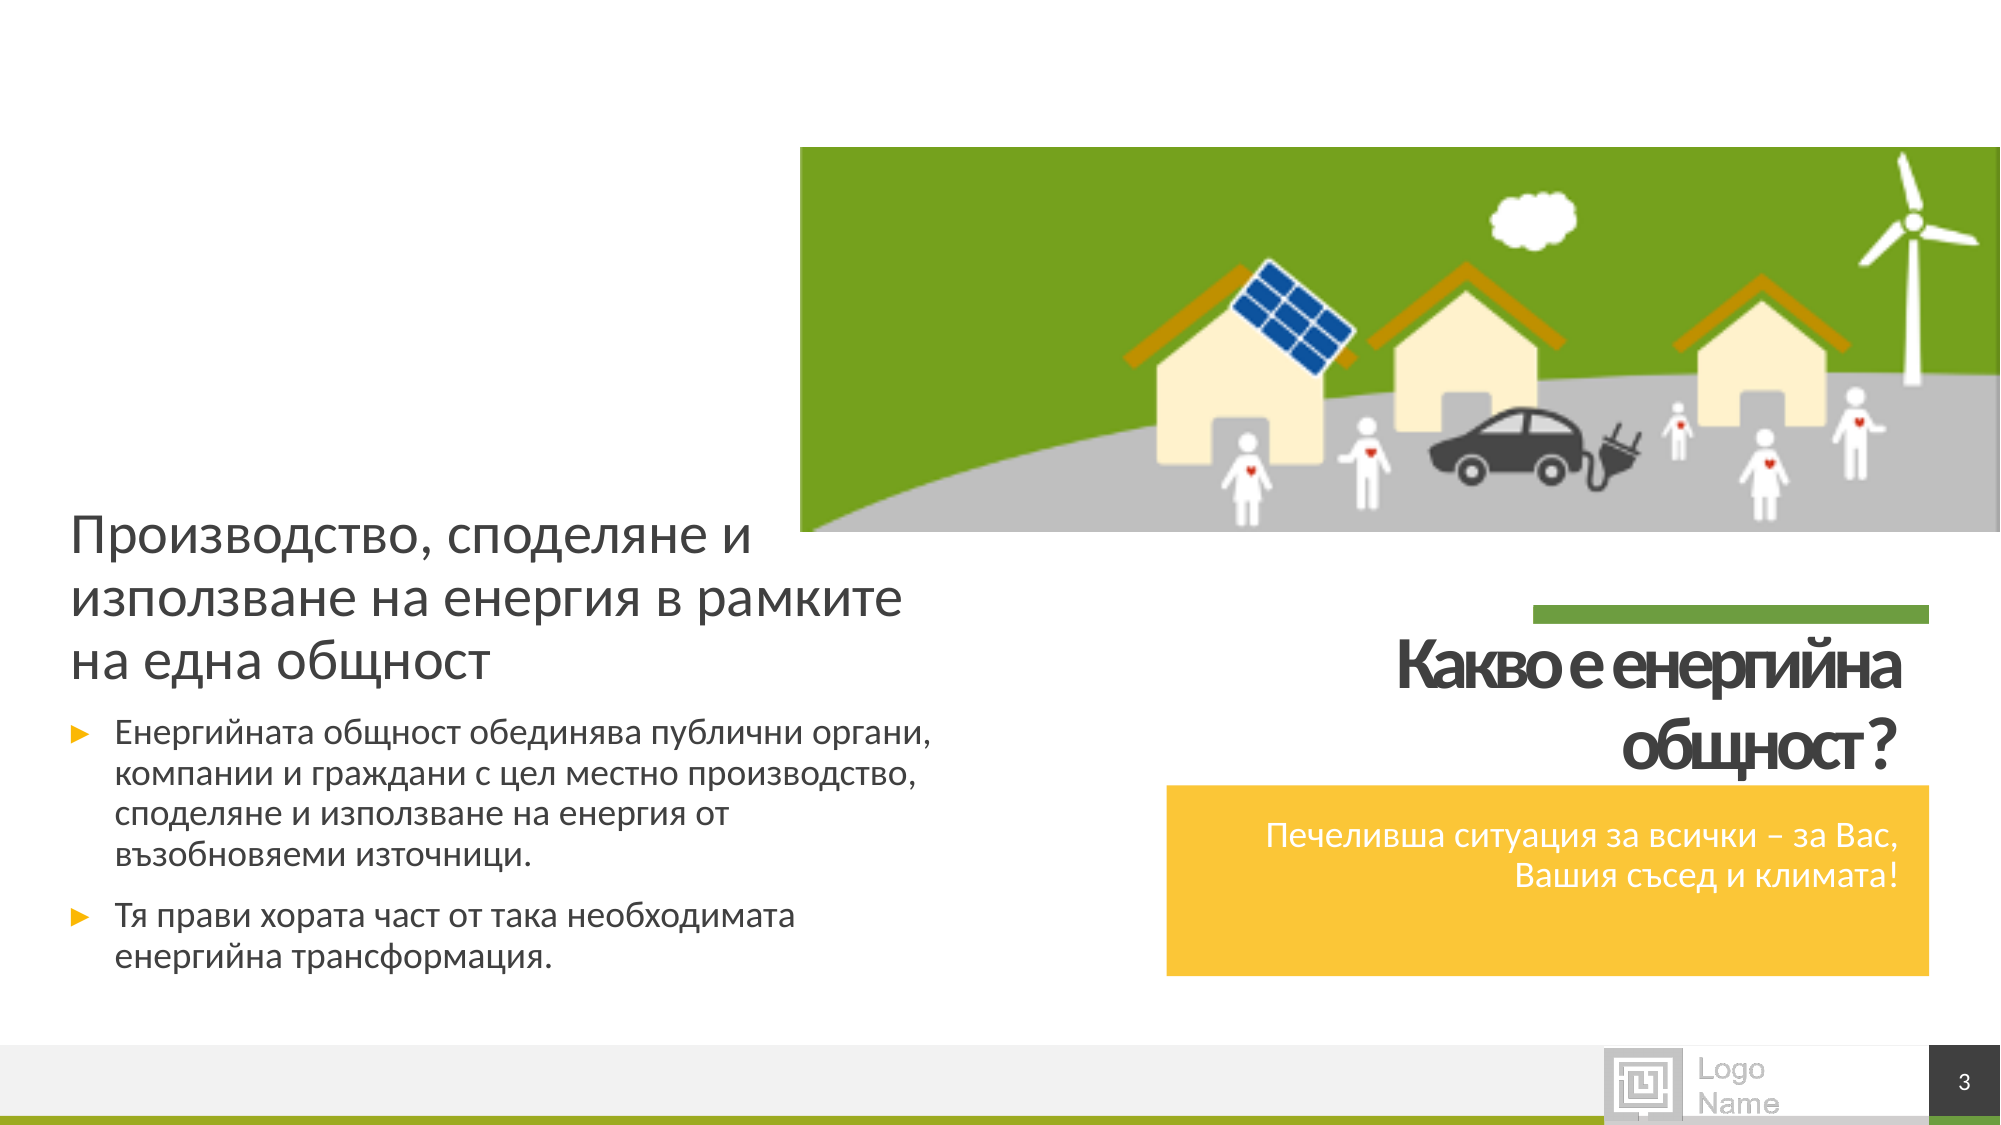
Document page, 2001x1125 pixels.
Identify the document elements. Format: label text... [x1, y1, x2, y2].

title Какво е енергийна общност? [1166, 623, 1930, 785]
text_box [1532, 604, 1930, 623]
list Печеливша ситуация за всички – за Вас, Вашия съсед и климата! [1166, 785, 1930, 977]
picture [799, 147, 2000, 532]
slide_number 3 [1929, 1045, 2000, 1116]
list Производство, споделяне и използване на енергия в рамките на една общност Енергийната общност обединява публични органи, компании и граждани с цел местно производство, споделяне и използване на енергия от възобновяеми източници. Тя прави хората част от така необходимата енергийна трансформация. [70, 484, 969, 977]
